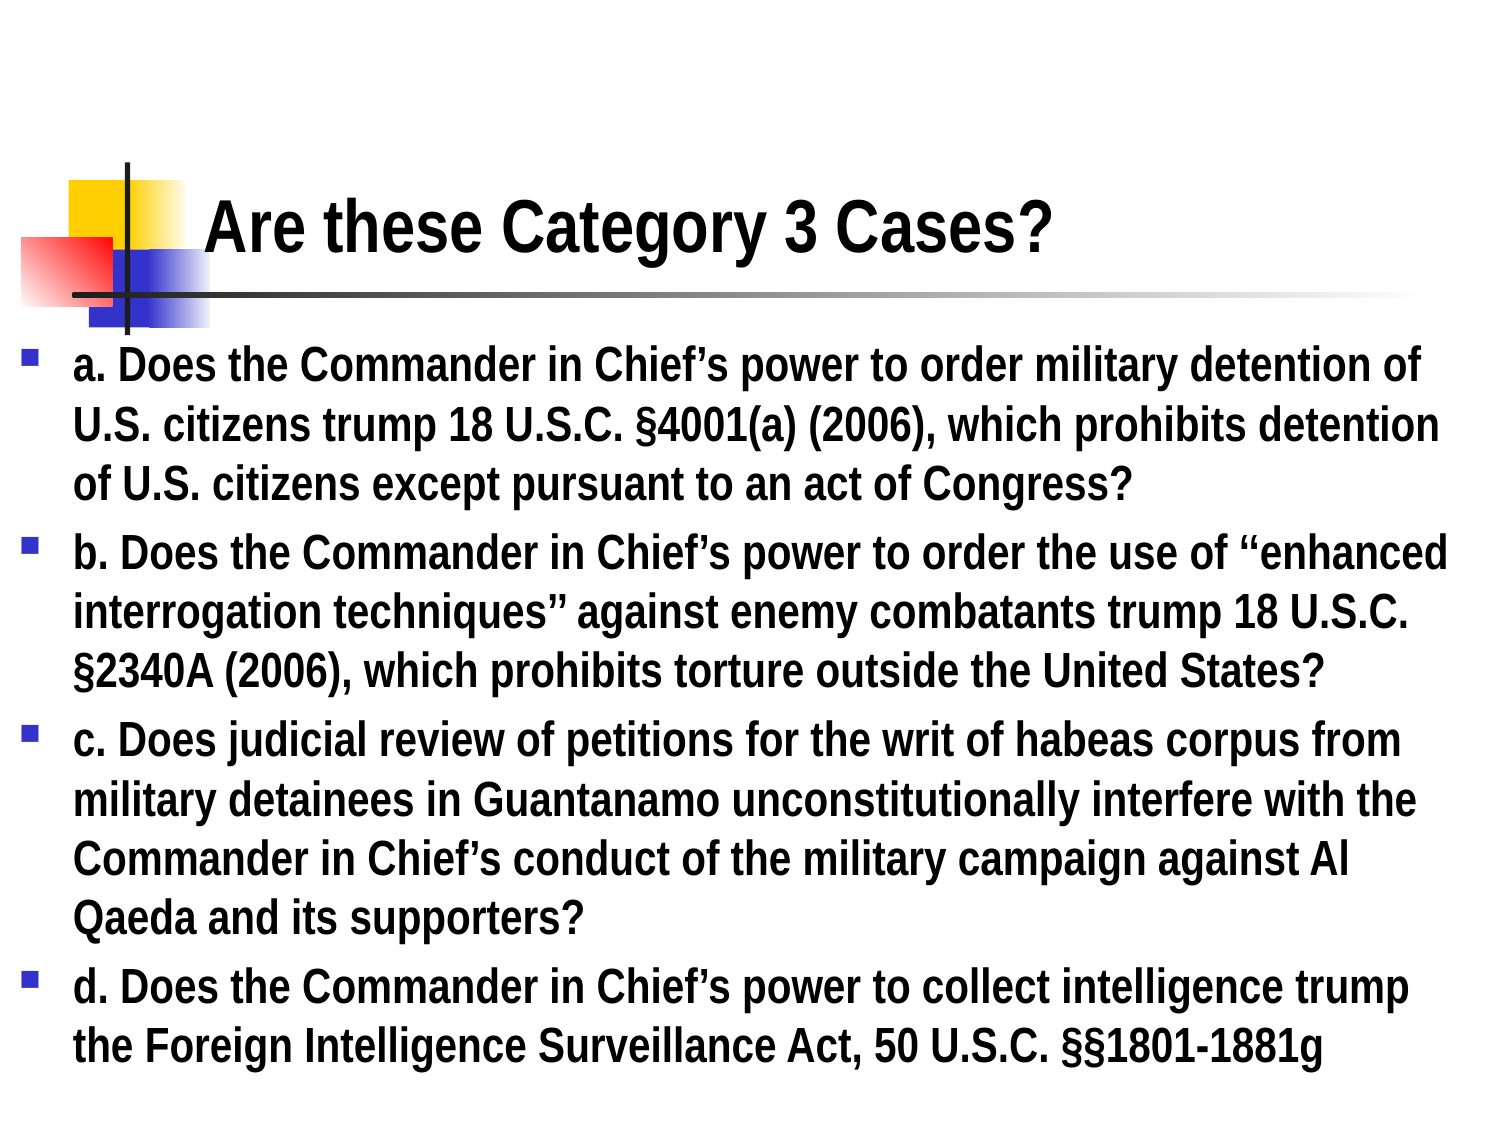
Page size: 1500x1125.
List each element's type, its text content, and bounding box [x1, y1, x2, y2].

list a. Does the Commander in Chief’s power to order military detention of U.S. citizens trump 18 U.S.C. §4001(a) (2006), which prohibits detention of U.S. citizens except pursuant to an act of Congress? b. Does the Commander in Chief’s power to order the use of ‘‘enhanced interrogation techniques’’ against enemy combatants trump 18 U.S.C. §2340A (2006), which prohibits torture outside the United States? c. Does judicial review of petitions for the writ of habeas corpus from military detainees in Guantanamo unconstitutionally interfere with the Commander in Chief’s conduct of the military campaign against Al Qaeda and its supporters? d. Does the Commander in Chief’s power to collect intelligence trump the Foreign Intelligence Surveillance Act, 50 U.S.C. §§1801-1881g [4, 324, 1467, 1113]
title Are these Category 3 Cases? [188, 35, 1468, 275]
